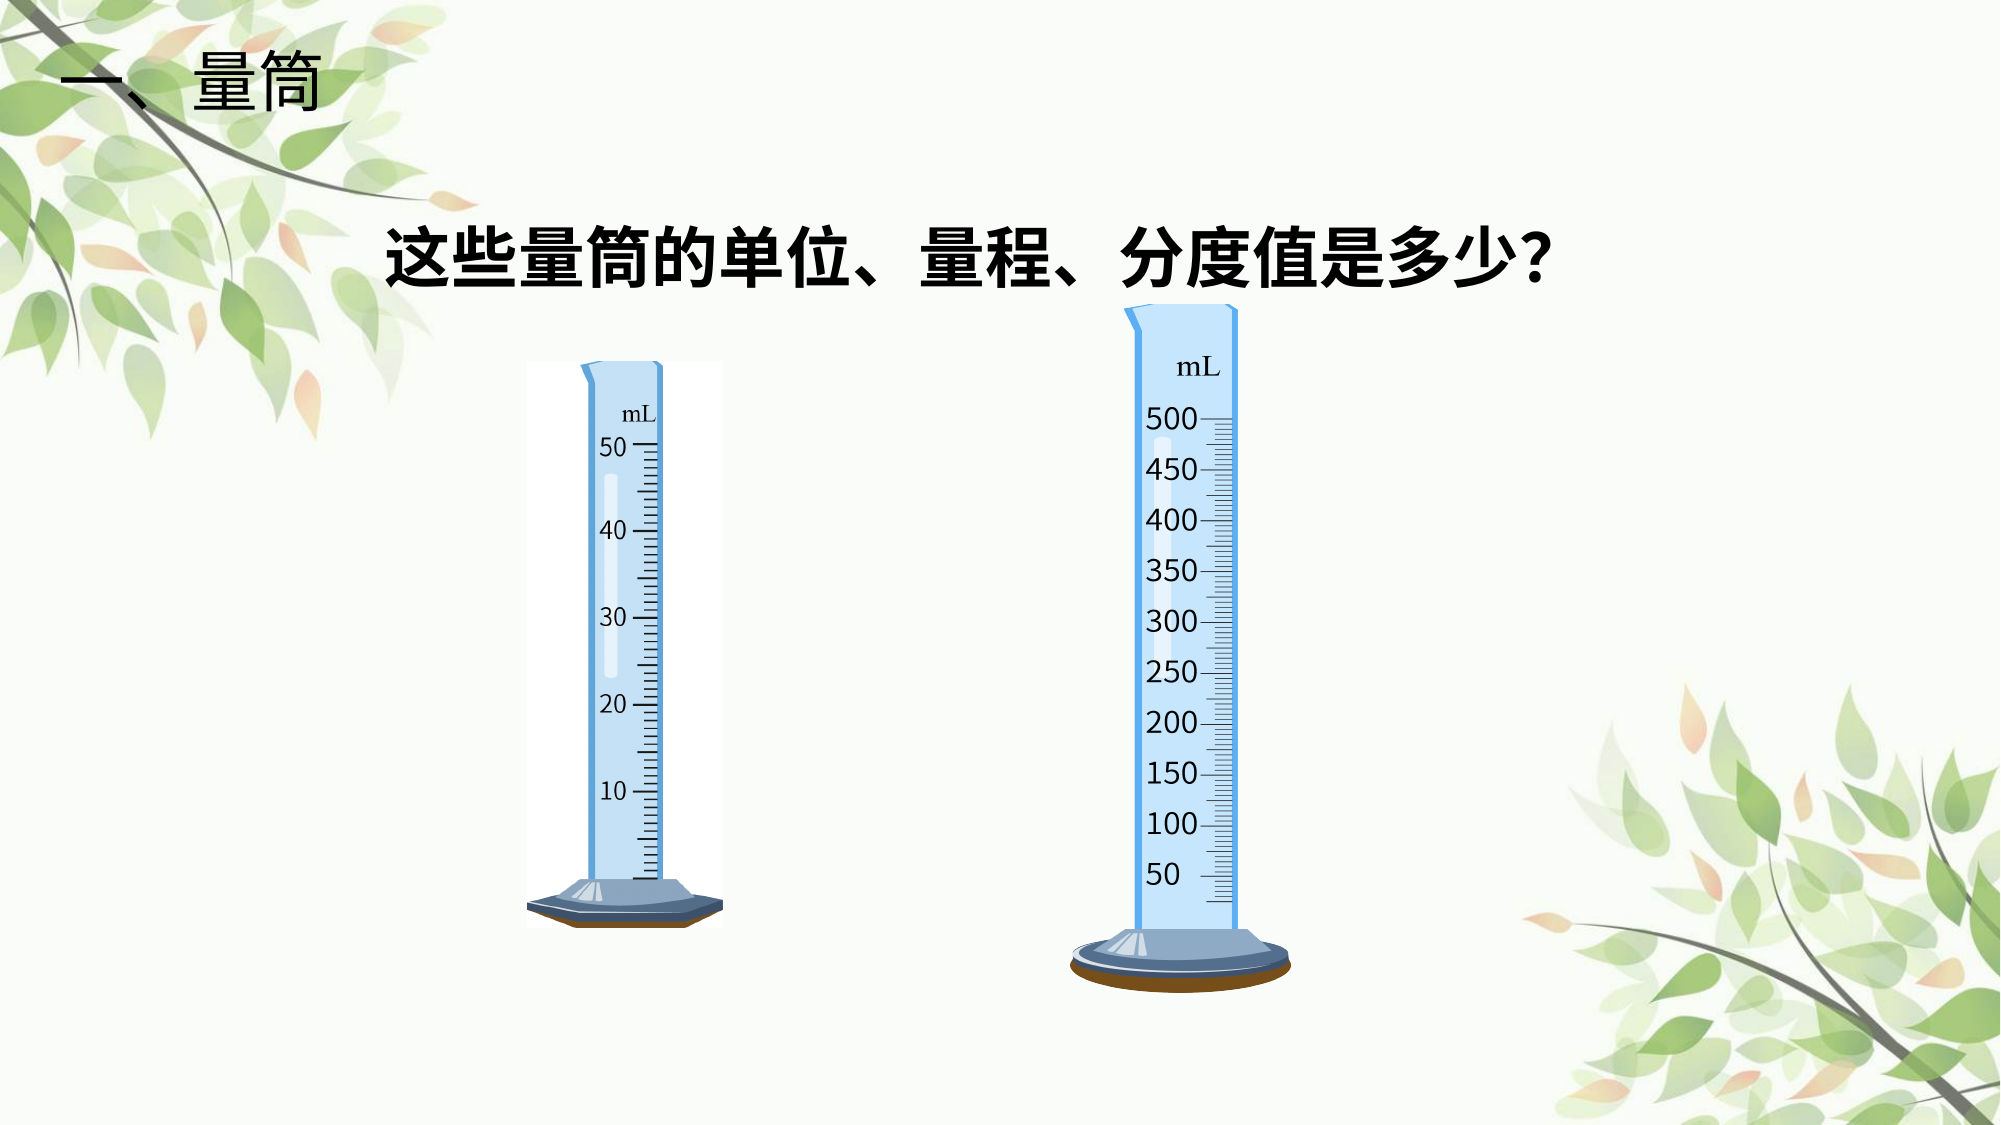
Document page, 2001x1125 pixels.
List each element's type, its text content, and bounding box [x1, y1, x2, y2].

text_box 一、量筒 [43, 5, 366, 165]
text_box 这些量筒的单位、量程、分度值是多少？ [350, 208, 1710, 303]
picture [0, 0, 2001, 1125]
